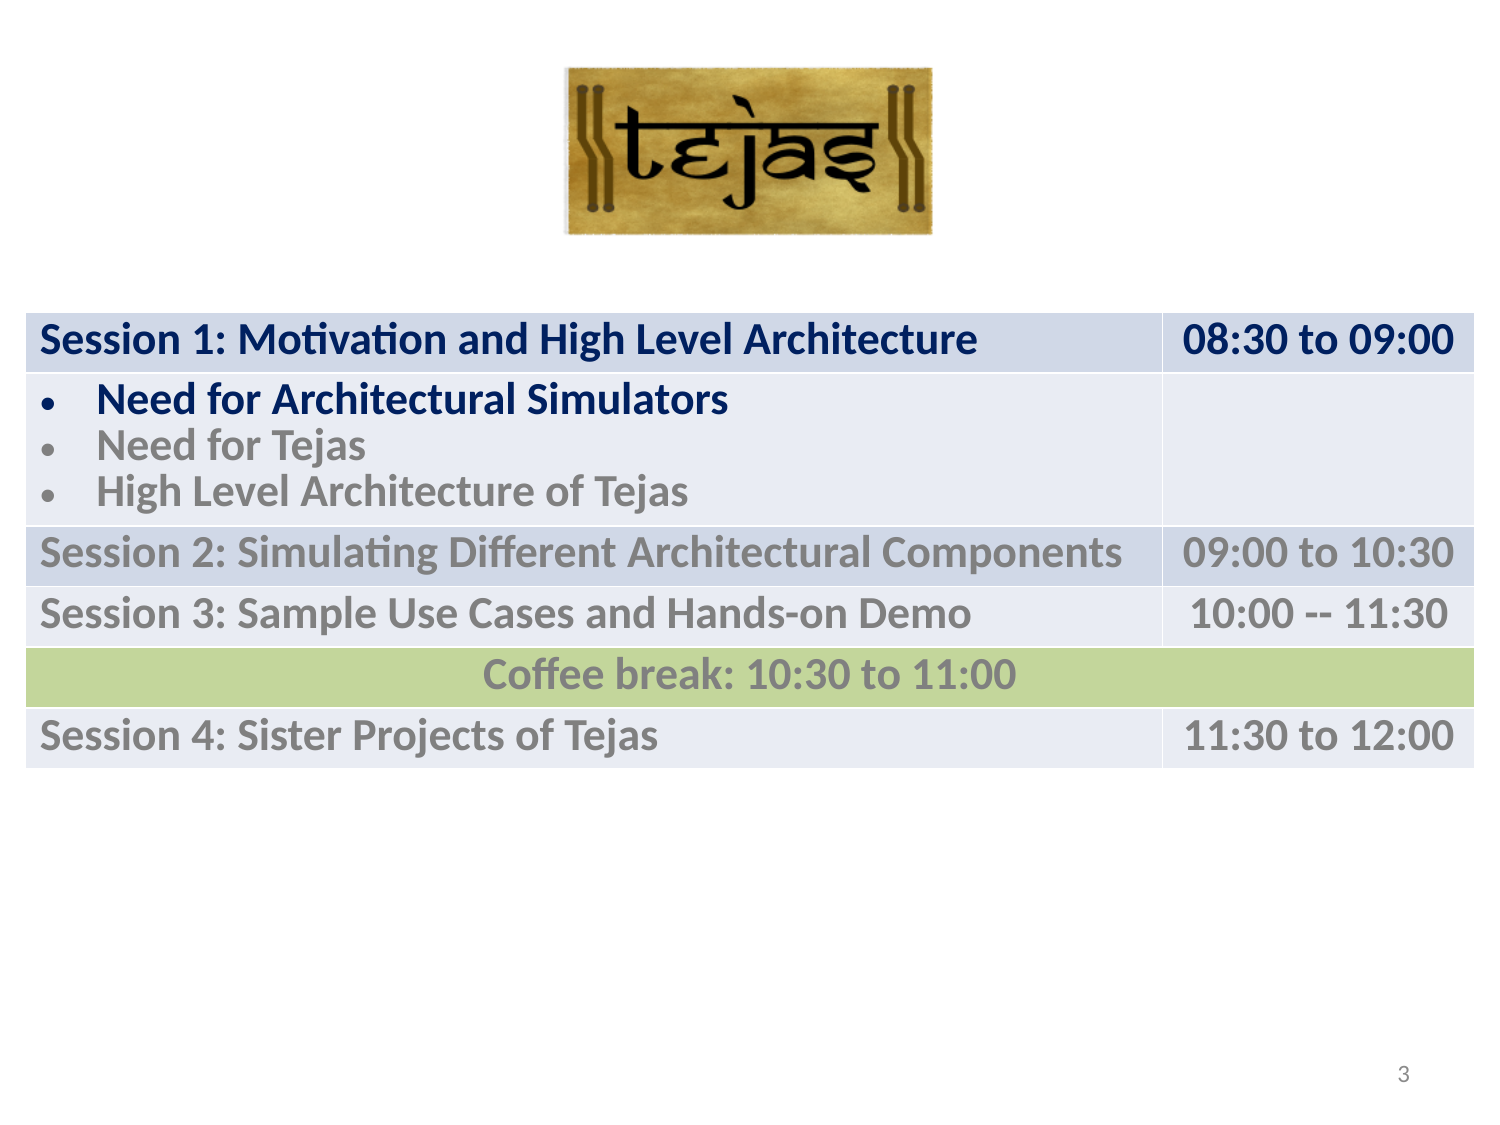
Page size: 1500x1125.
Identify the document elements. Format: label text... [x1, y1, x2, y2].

table_cell Coffee break: 10:30 to 11:00 [26, 648, 1474, 707]
table_cell 11:30 to 12:00 [1163, 709, 1474, 768]
table_cell 10:00 -- 11:30 [1163, 587, 1474, 646]
table_header 08:30 to 09:00 [1163, 313, 1474, 372]
table_header Session 1: Motivation and High Level Architecture [26, 313, 1162, 372]
table_cell Session 2: Simulating Different Architectural Components [26, 527, 1162, 586]
table_cell Need for Architectural Simulators Need for Tejas High Level Architecture of Tejas [26, 374, 1162, 525]
slide_number 3 [1074, 1042, 1425, 1103]
table_cell [1163, 374, 1474, 525]
table_cell Session 4: Sister Projects of Tejas [26, 709, 1162, 768]
table_cell Session 3: Sample Use Cases and Hands-on Demo [26, 587, 1162, 646]
picture [562, 64, 938, 238]
table_cell 09:00 to 10:30 [1163, 527, 1474, 586]
